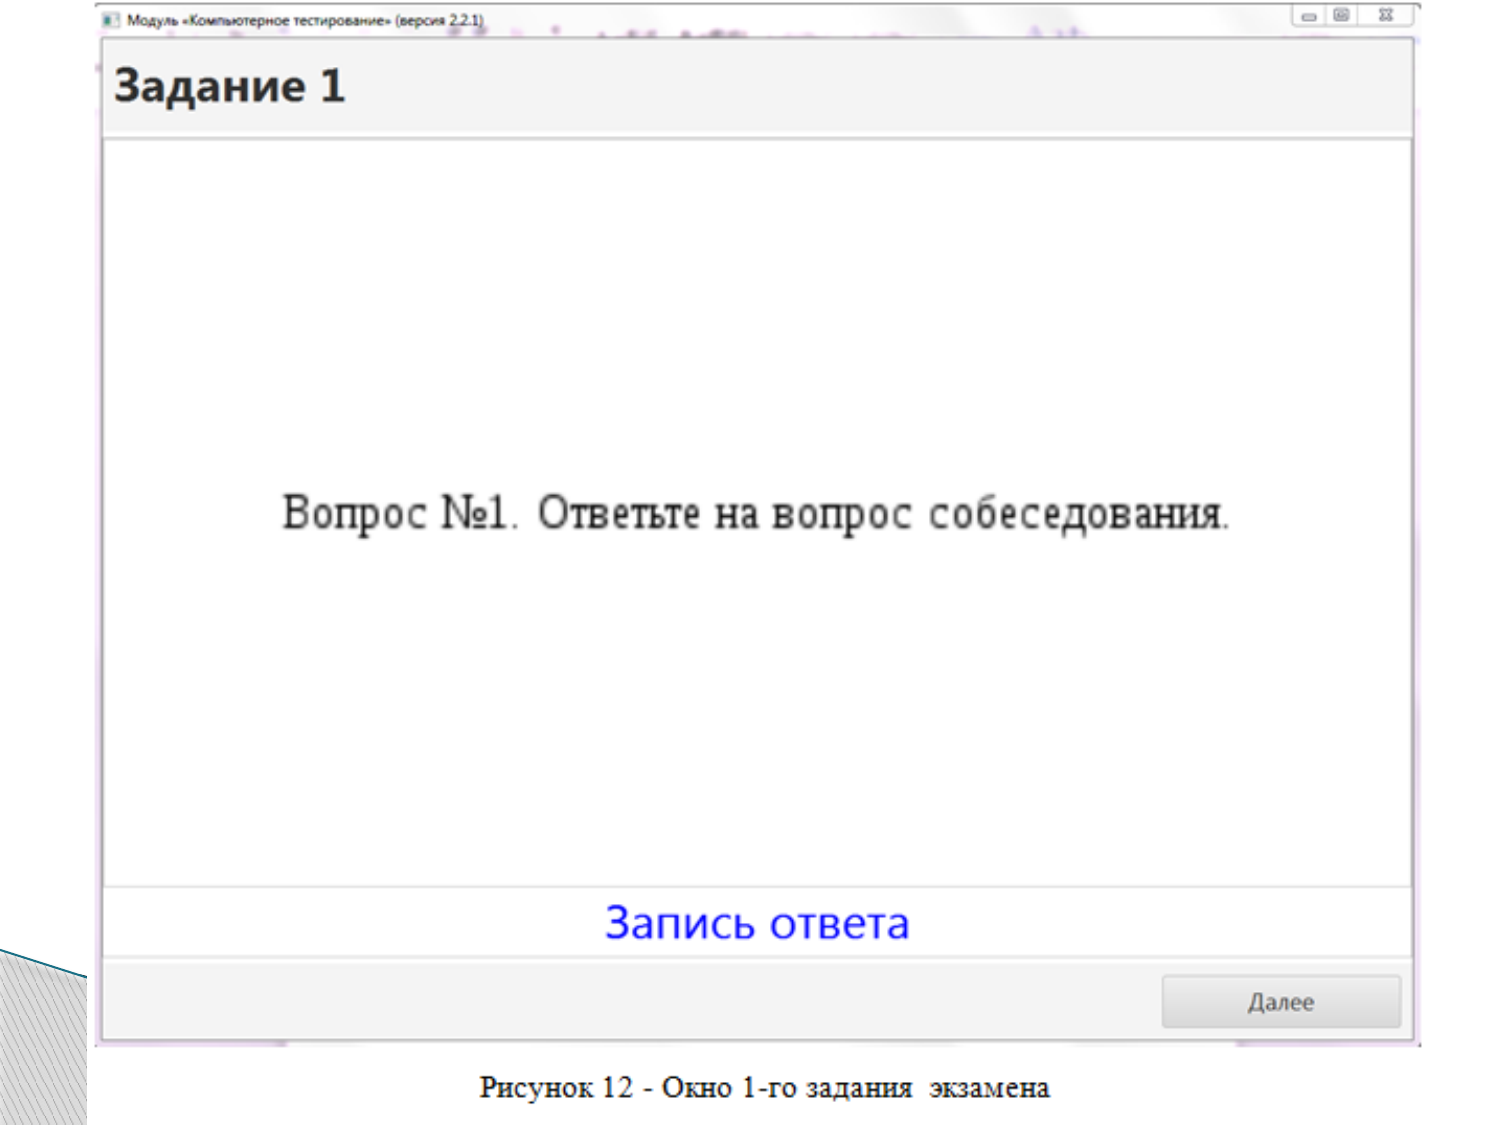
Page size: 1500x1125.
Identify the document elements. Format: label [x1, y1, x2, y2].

picture [87, 0, 1429, 1125]
